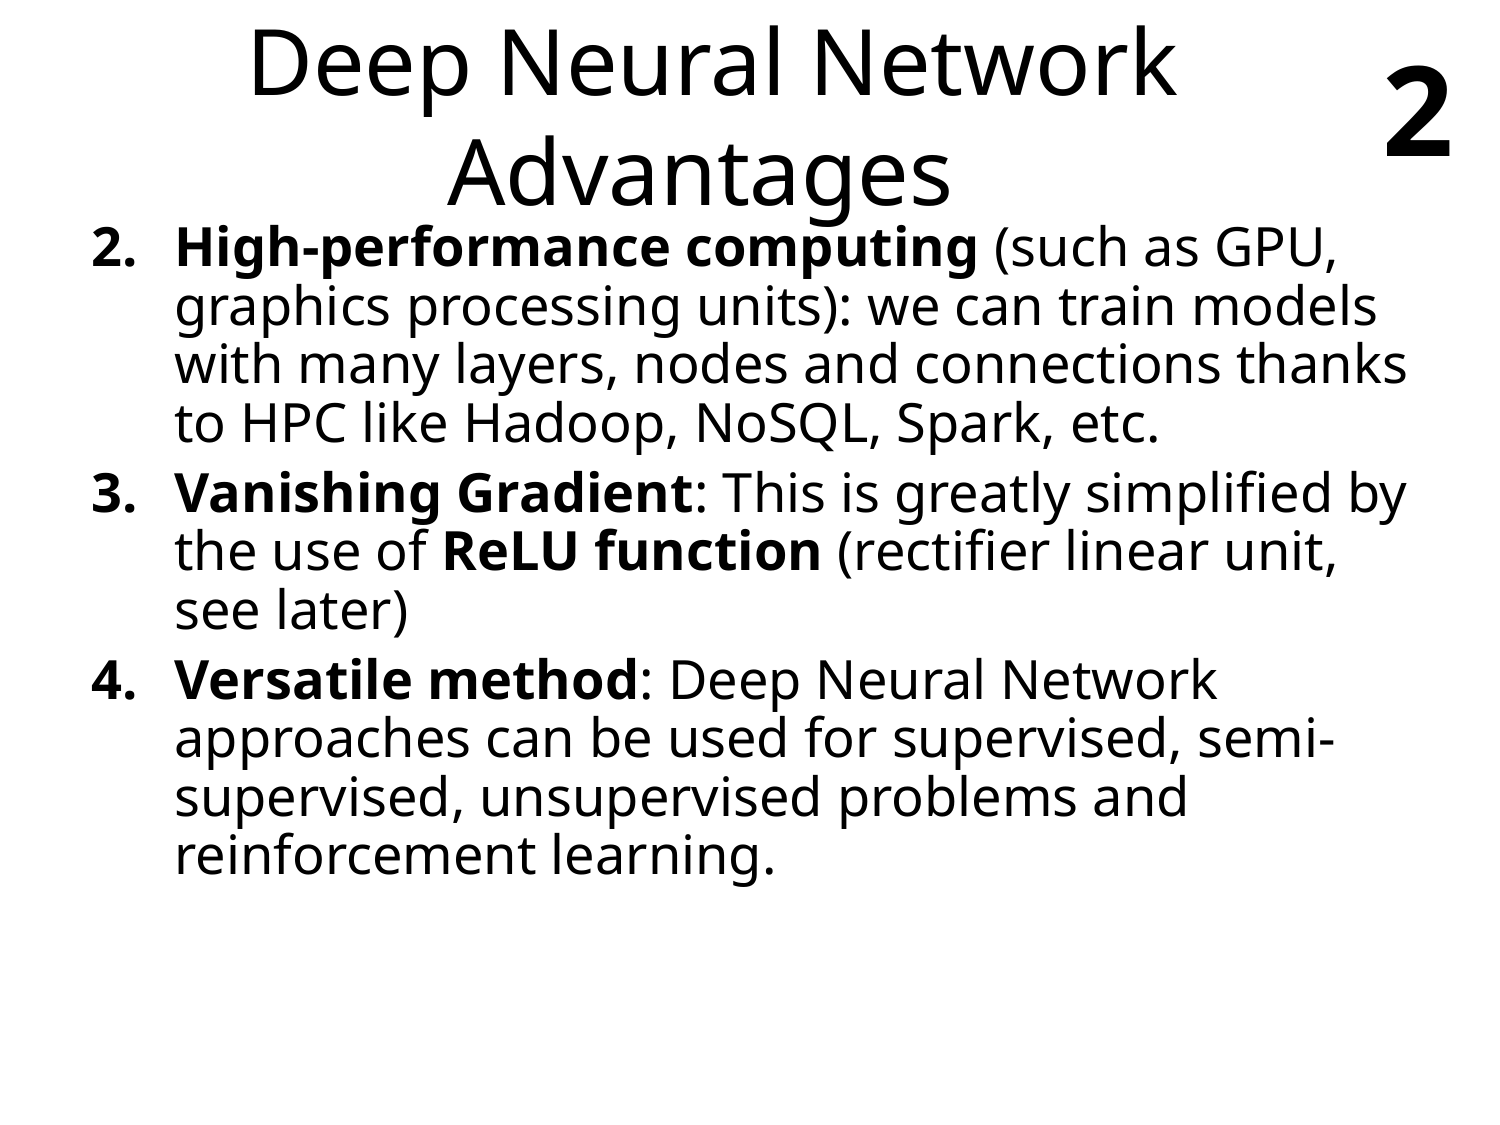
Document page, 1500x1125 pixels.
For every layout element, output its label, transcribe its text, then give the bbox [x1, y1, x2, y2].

text_box 2 [1311, 41, 1483, 212]
title Deep Neural Network Advantages [37, 20, 1388, 208]
list High-performance computing (such as GPU, graphics processing units): we can train models with many layers, nodes and connections thanks to HPC like Hadoop, NoSQL, Spark, etc. Vanishing Gradient: This is greatly simplified by the use of ReLU function (rectifier linear unit, see later) Versatile method: Deep Neural Network approaches can be used for supervised, semi-supervised, unsupervised problems and reinforcement learning. [75, 212, 1425, 955]
